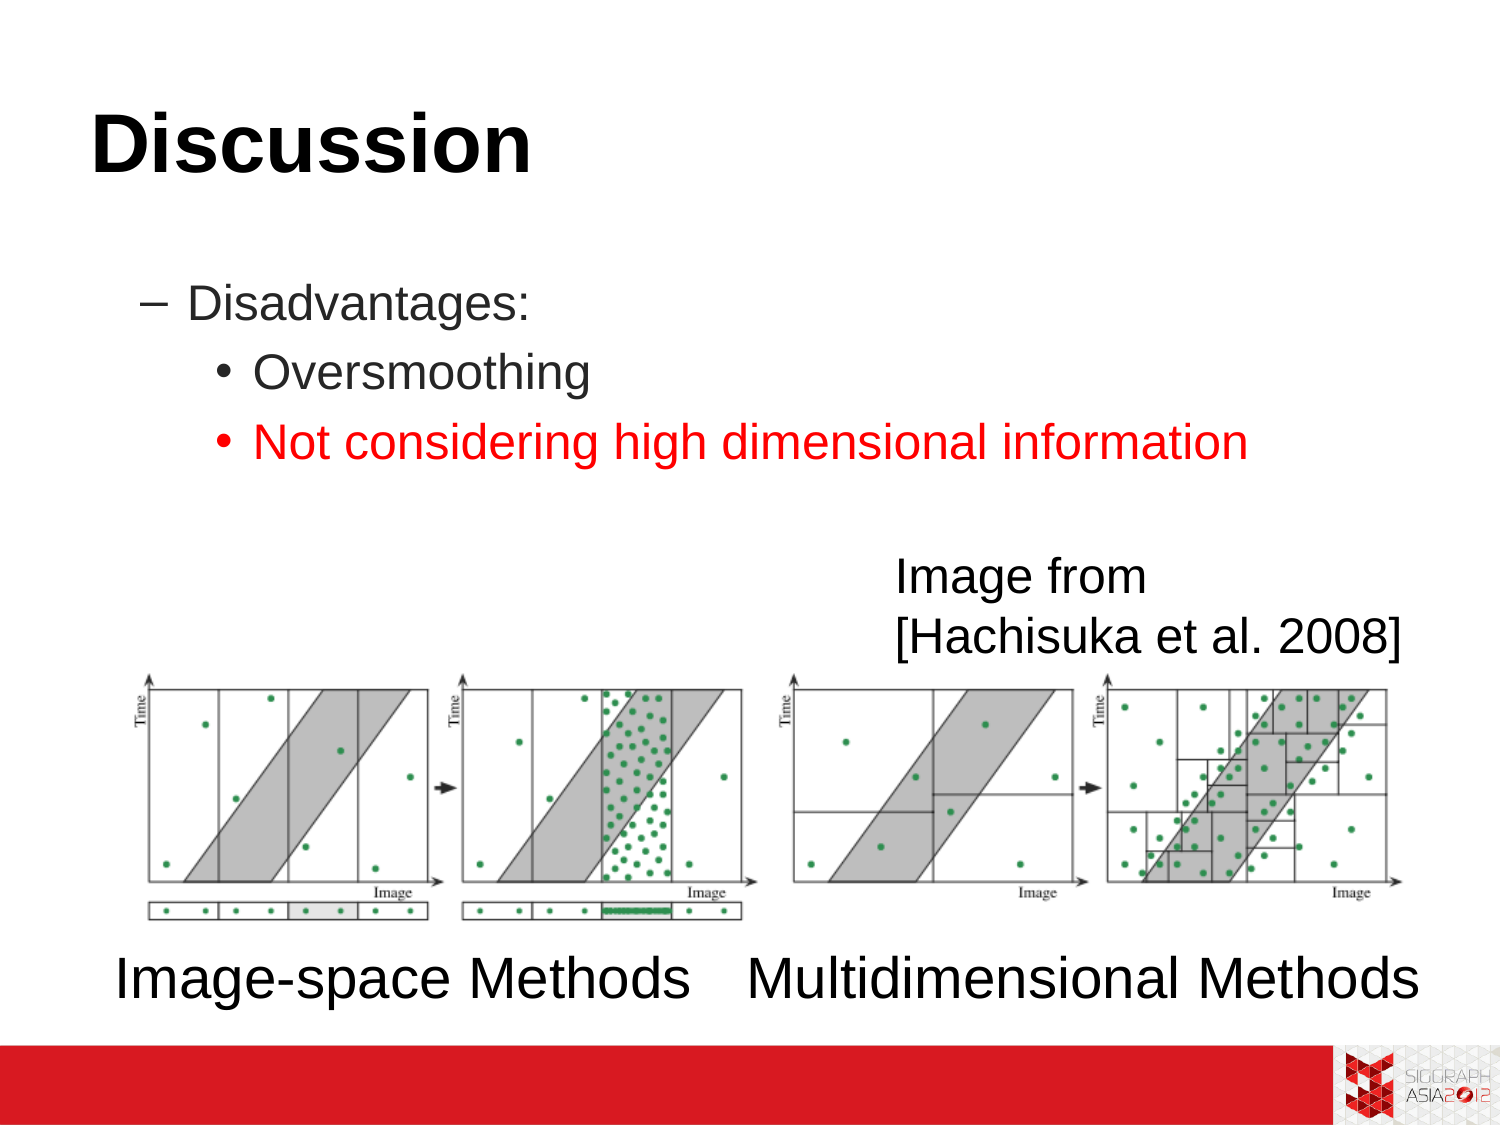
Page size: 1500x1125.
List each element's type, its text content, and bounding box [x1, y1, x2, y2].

text_box Image-space Methods [74, 932, 699, 1018]
list Disadvantages: Oversmoothing Not considering high dimensional information [50, 262, 1475, 1025]
picture [0, 0, 1500, 1125]
text_box Image from [Hachisuka et al. 2008] [879, 536, 1468, 672]
text_box Multidimensional Methods [699, 932, 1468, 1018]
title Discussion [75, 45, 1425, 233]
